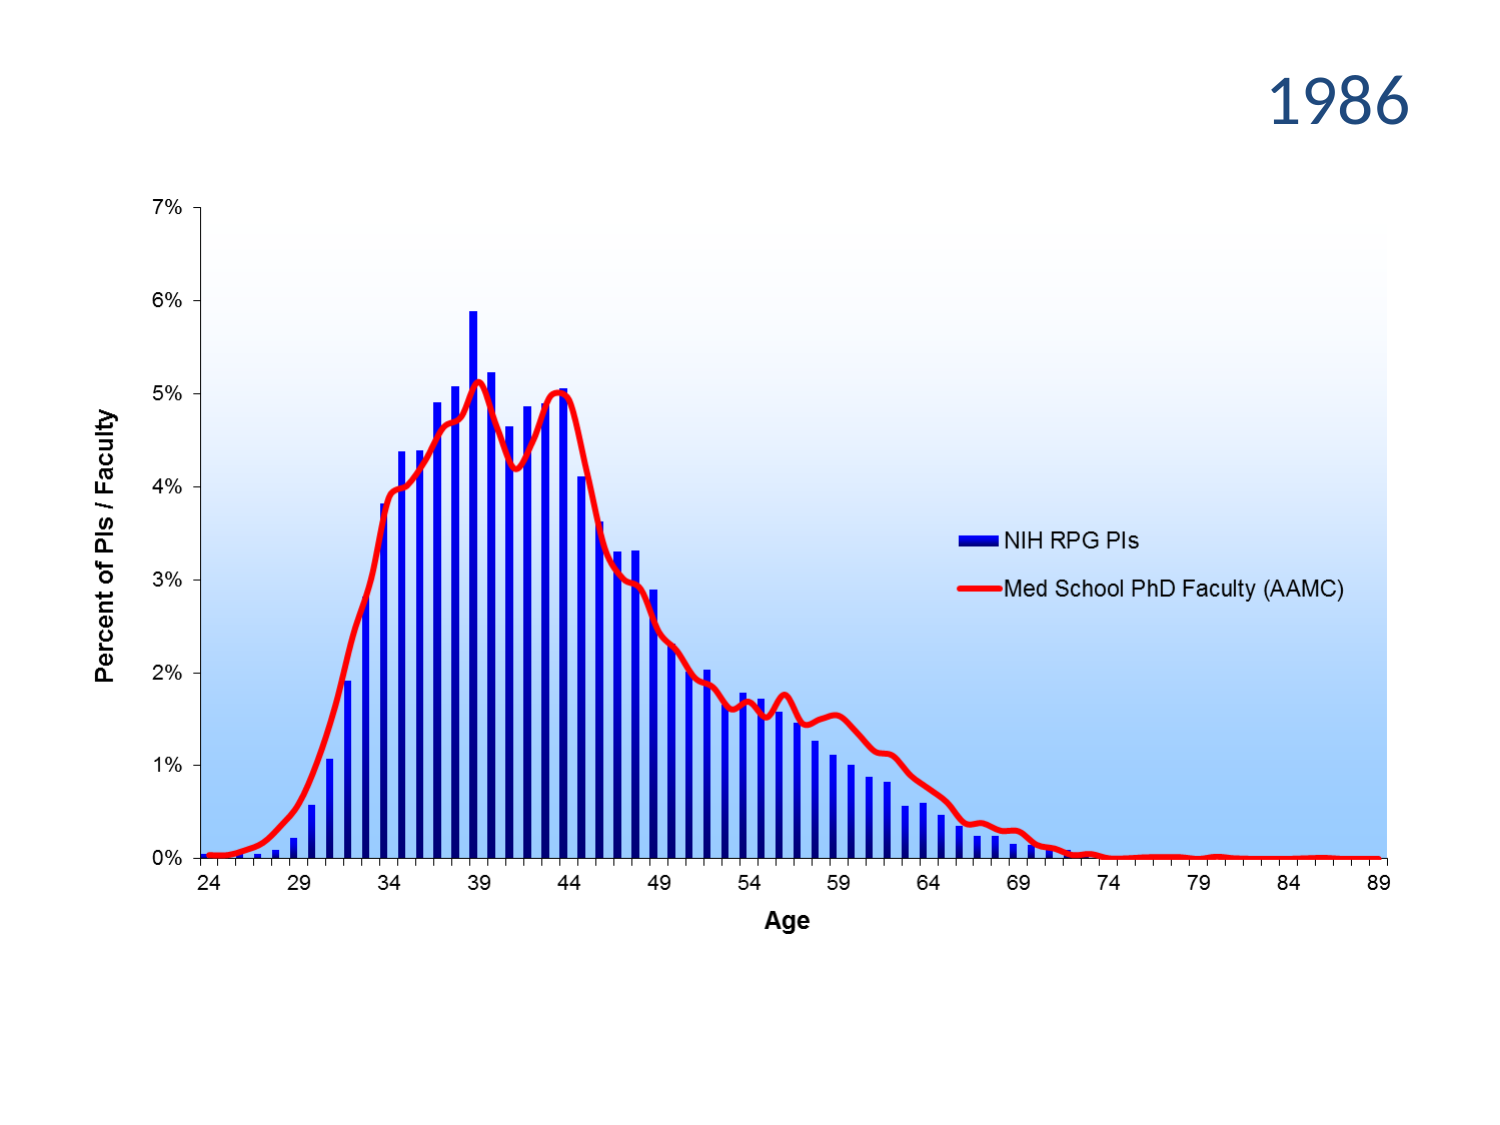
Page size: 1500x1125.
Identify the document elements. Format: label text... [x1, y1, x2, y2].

picture [75, 173, 1425, 952]
text_box 1986 [74, 45, 1425, 172]
